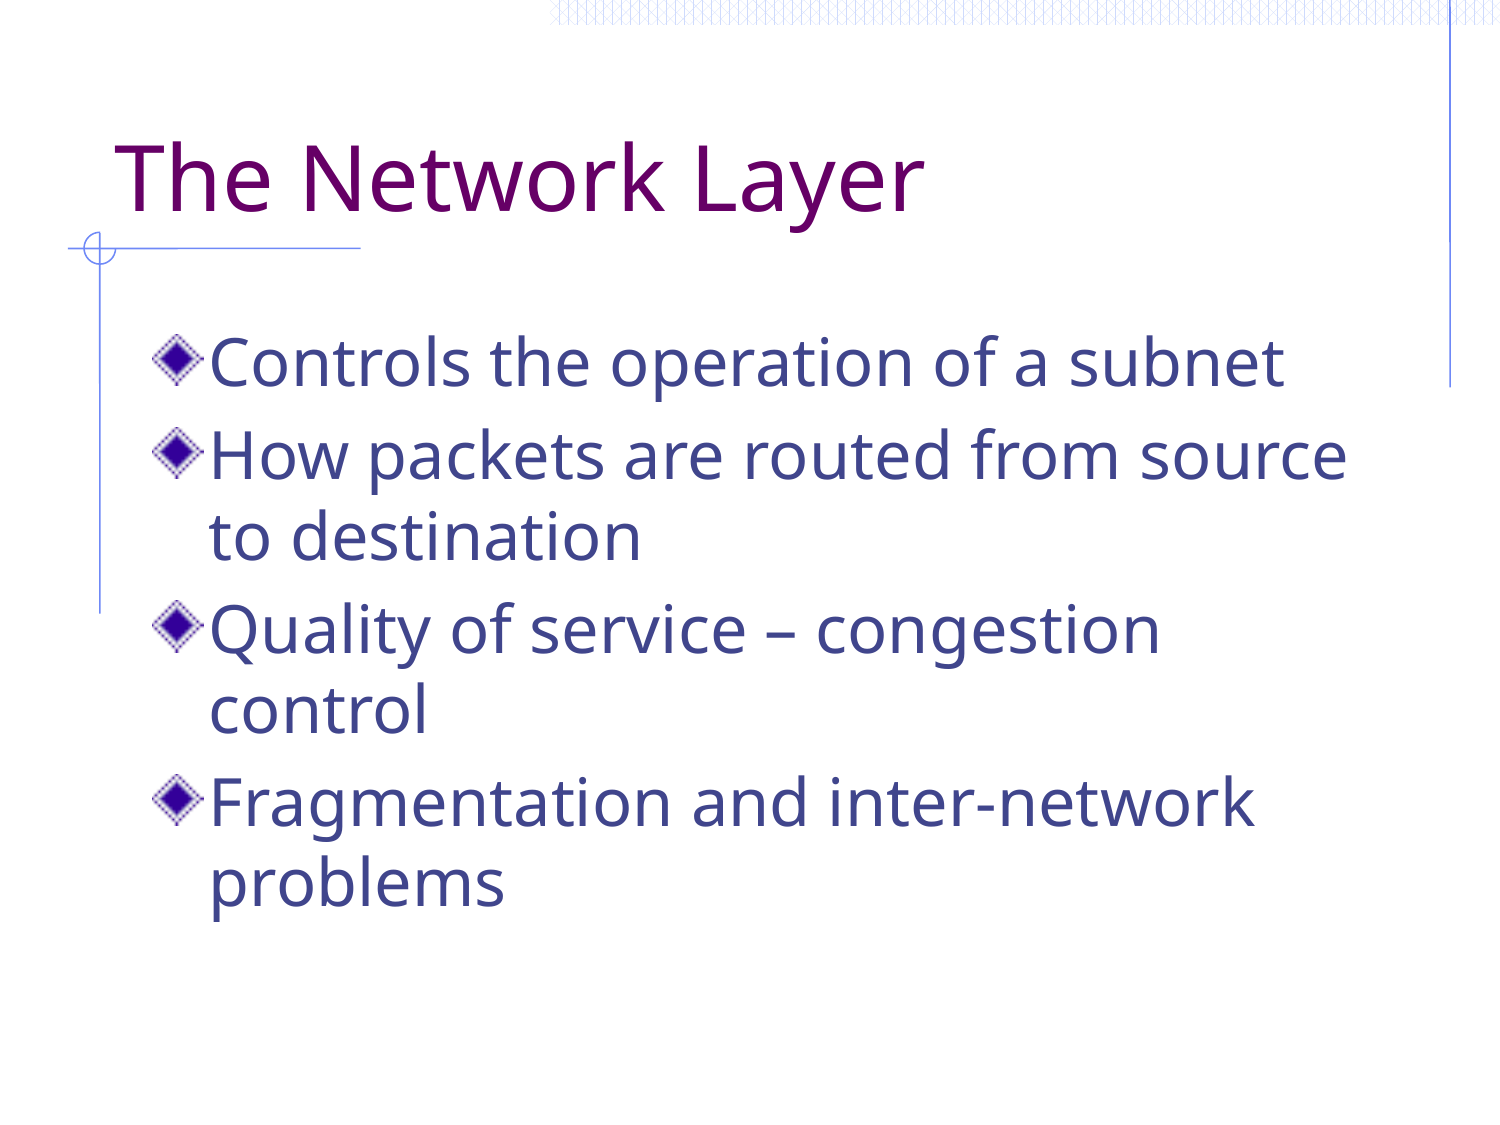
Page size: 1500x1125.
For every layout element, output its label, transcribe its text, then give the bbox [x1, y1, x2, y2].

picture [152, 600, 204, 653]
list Controls the operation of a subnet How packets are routed from source to destination Quality of service – congestion control Fragmentation and inter-network problems [137, 312, 1413, 988]
picture [152, 427, 204, 479]
picture [152, 774, 204, 826]
picture [152, 334, 204, 386]
title The Network Layer [99, 50, 1375, 238]
